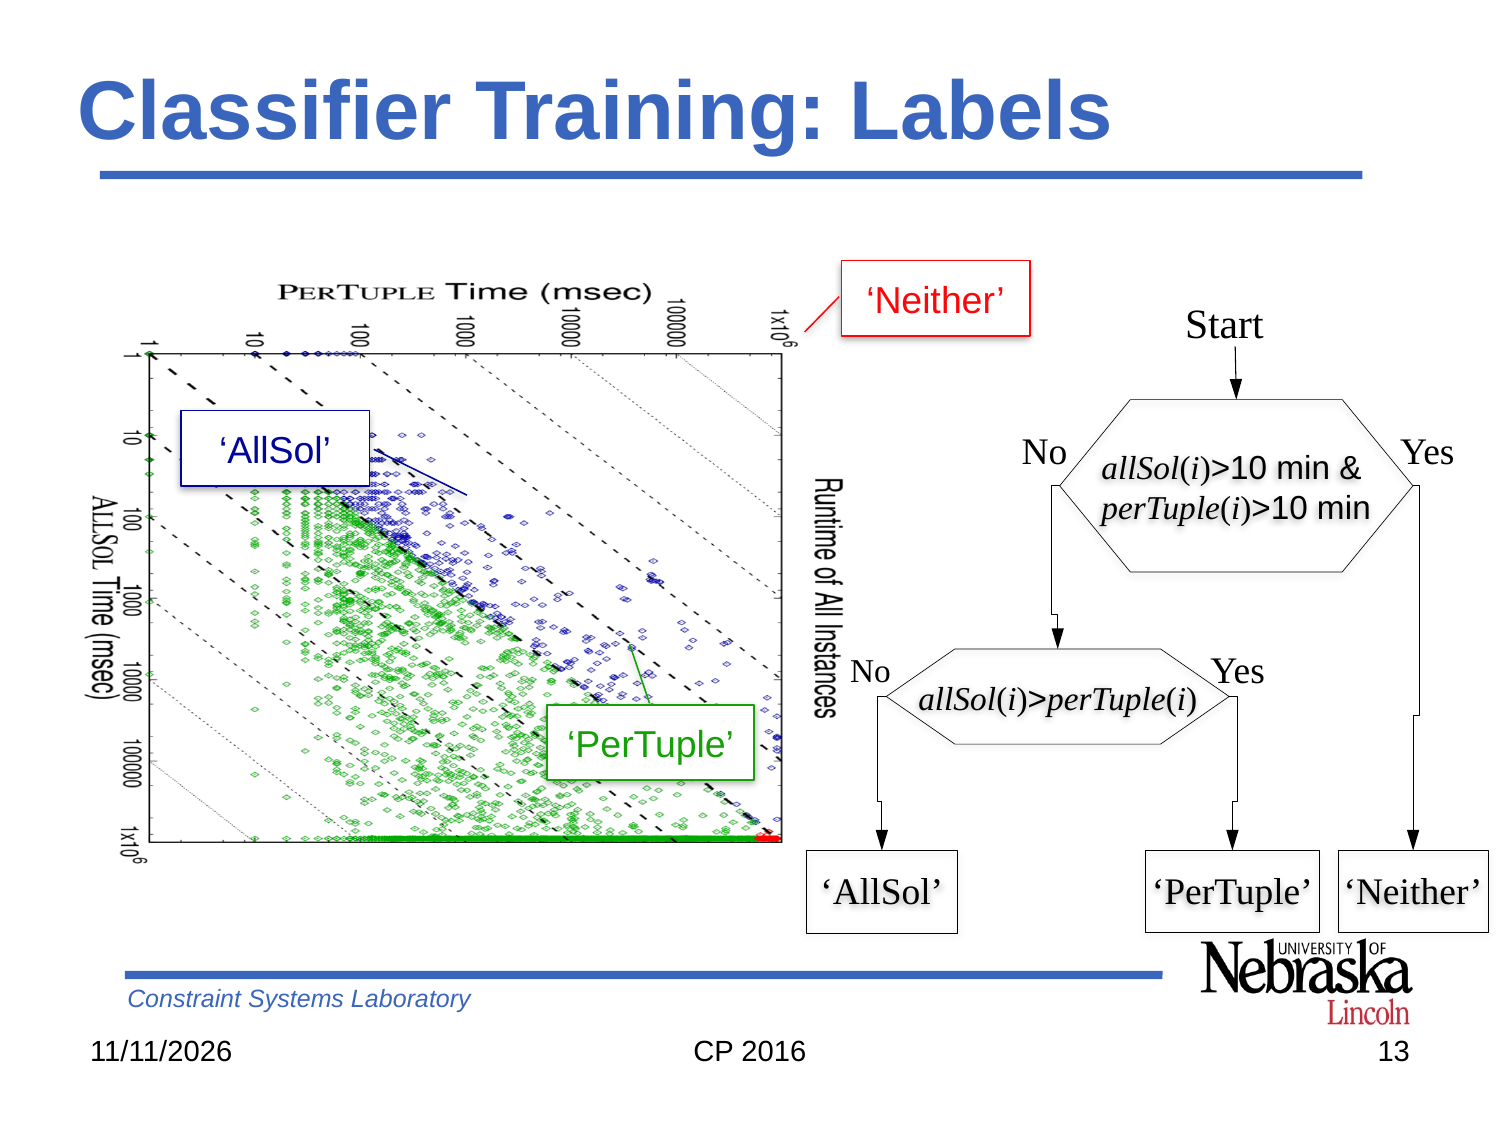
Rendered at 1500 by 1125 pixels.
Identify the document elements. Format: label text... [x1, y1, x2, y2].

slide_number 13 [1074, 1024, 1425, 1103]
text_box ‘Neither’ [841, 260, 1031, 294]
picture [165, 191, 757, 957]
footer CP 2016 [512, 1024, 988, 1103]
title Classifier Training: Labels [62, 50, 1413, 163]
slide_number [75, 1024, 425, 1103]
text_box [805, 296, 1489, 934]
picture [1200, 937, 1413, 1024]
